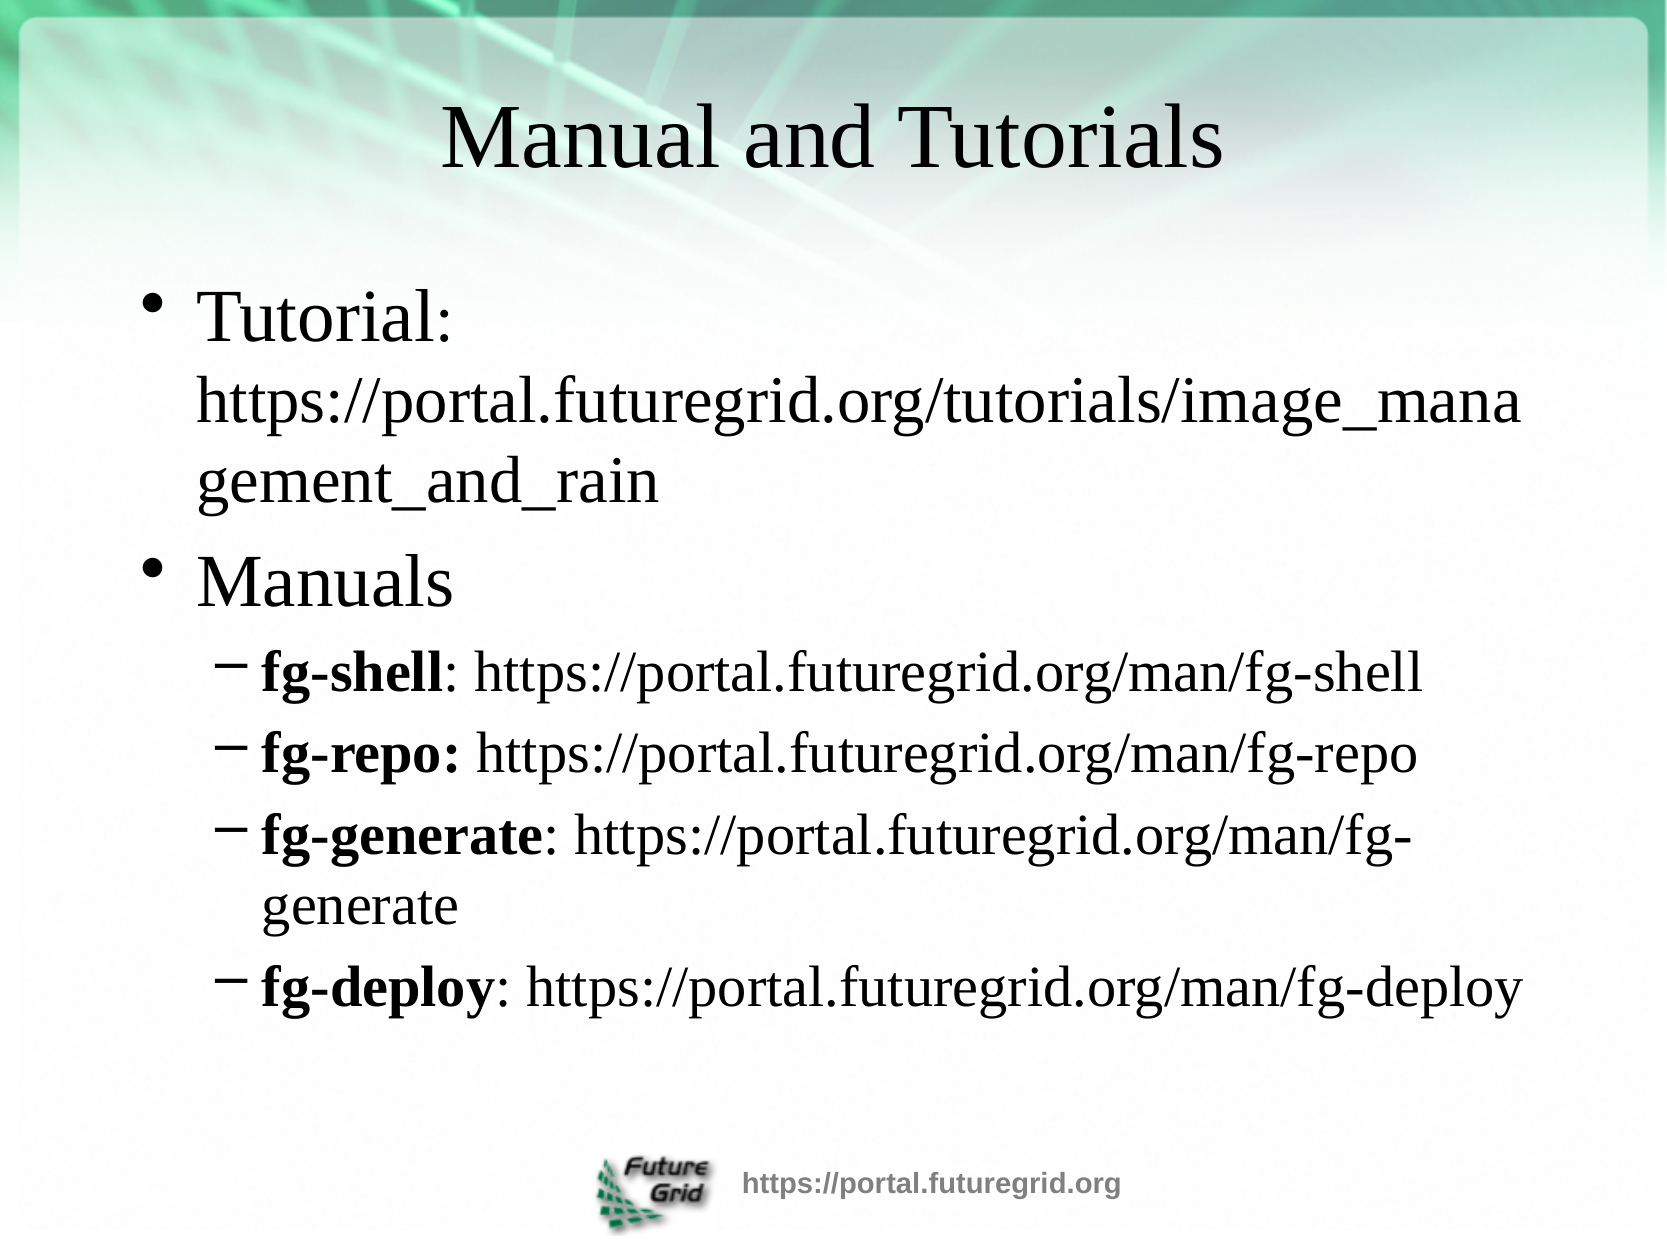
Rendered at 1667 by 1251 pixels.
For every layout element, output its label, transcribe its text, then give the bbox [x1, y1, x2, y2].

title Manual and Tutorials [125, 26, 1542, 236]
picture [0, 0, 1667, 1250]
list Tutorial: https://portal.futuregrid.org/tutorials/image_management_and_rain Manuals fg-shell: https://portal.futuregrid.org/man/fg-shell fg-repo: https://portal.futuregrid.org/man/fg-repo fg-generate: https://portal.futuregrid.org/man/fg-generate fg-deploy: https://portal.futuregrid.org/man/fg-deploy [125, 258, 1542, 1112]
footer https://portal.futuregrid.org [667, 1156, 1197, 1217]
